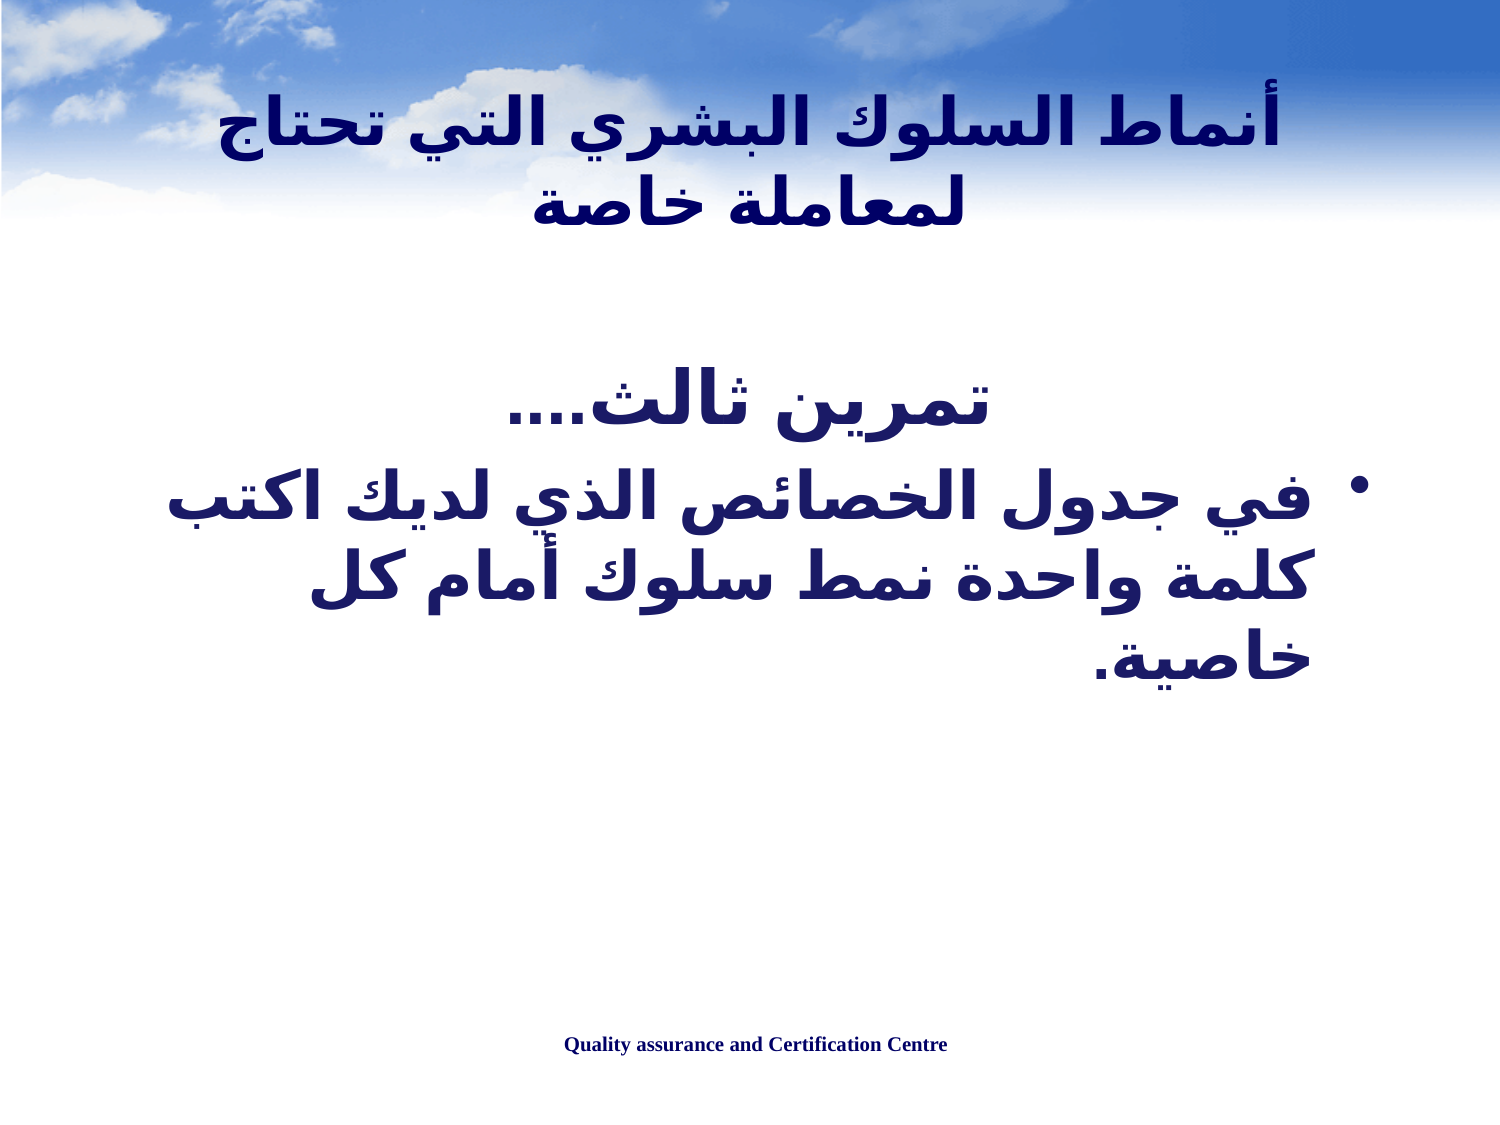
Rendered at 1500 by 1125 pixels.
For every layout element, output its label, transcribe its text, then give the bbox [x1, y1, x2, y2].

picture [0, 0, 1500, 372]
footer Quality assurance and Certification Centre [407, 1022, 1105, 1099]
title أنماط السلوك البشري التي تحتاج لمعاملة خاصة [111, 89, 1388, 228]
list تمرين ثالث.... في جدول الخصائص الذي لديك اكتب كلمة واحدة نمط سلوك أمام كل خاصية. [111, 266, 1388, 943]
